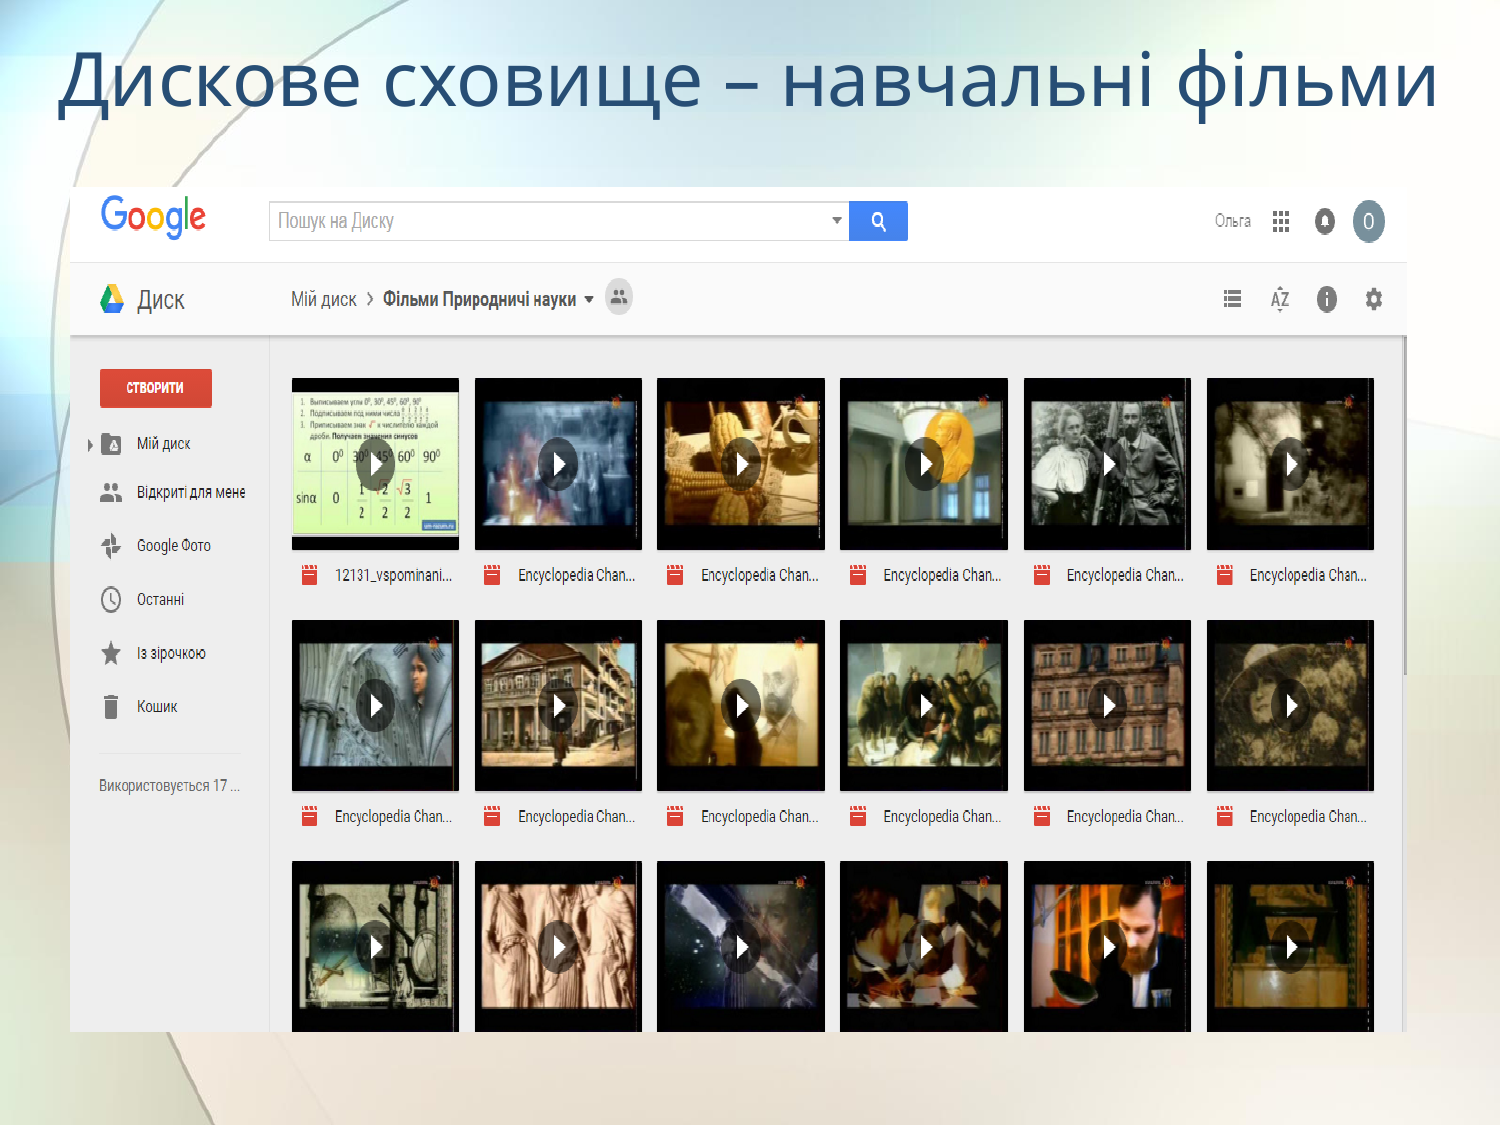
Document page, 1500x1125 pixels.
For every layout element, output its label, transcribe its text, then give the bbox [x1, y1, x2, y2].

title Дискове сховище – навчальні фільми [0, 0, 1500, 153]
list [70, 187, 1407, 1032]
picture [0, 153, 1500, 1125]
